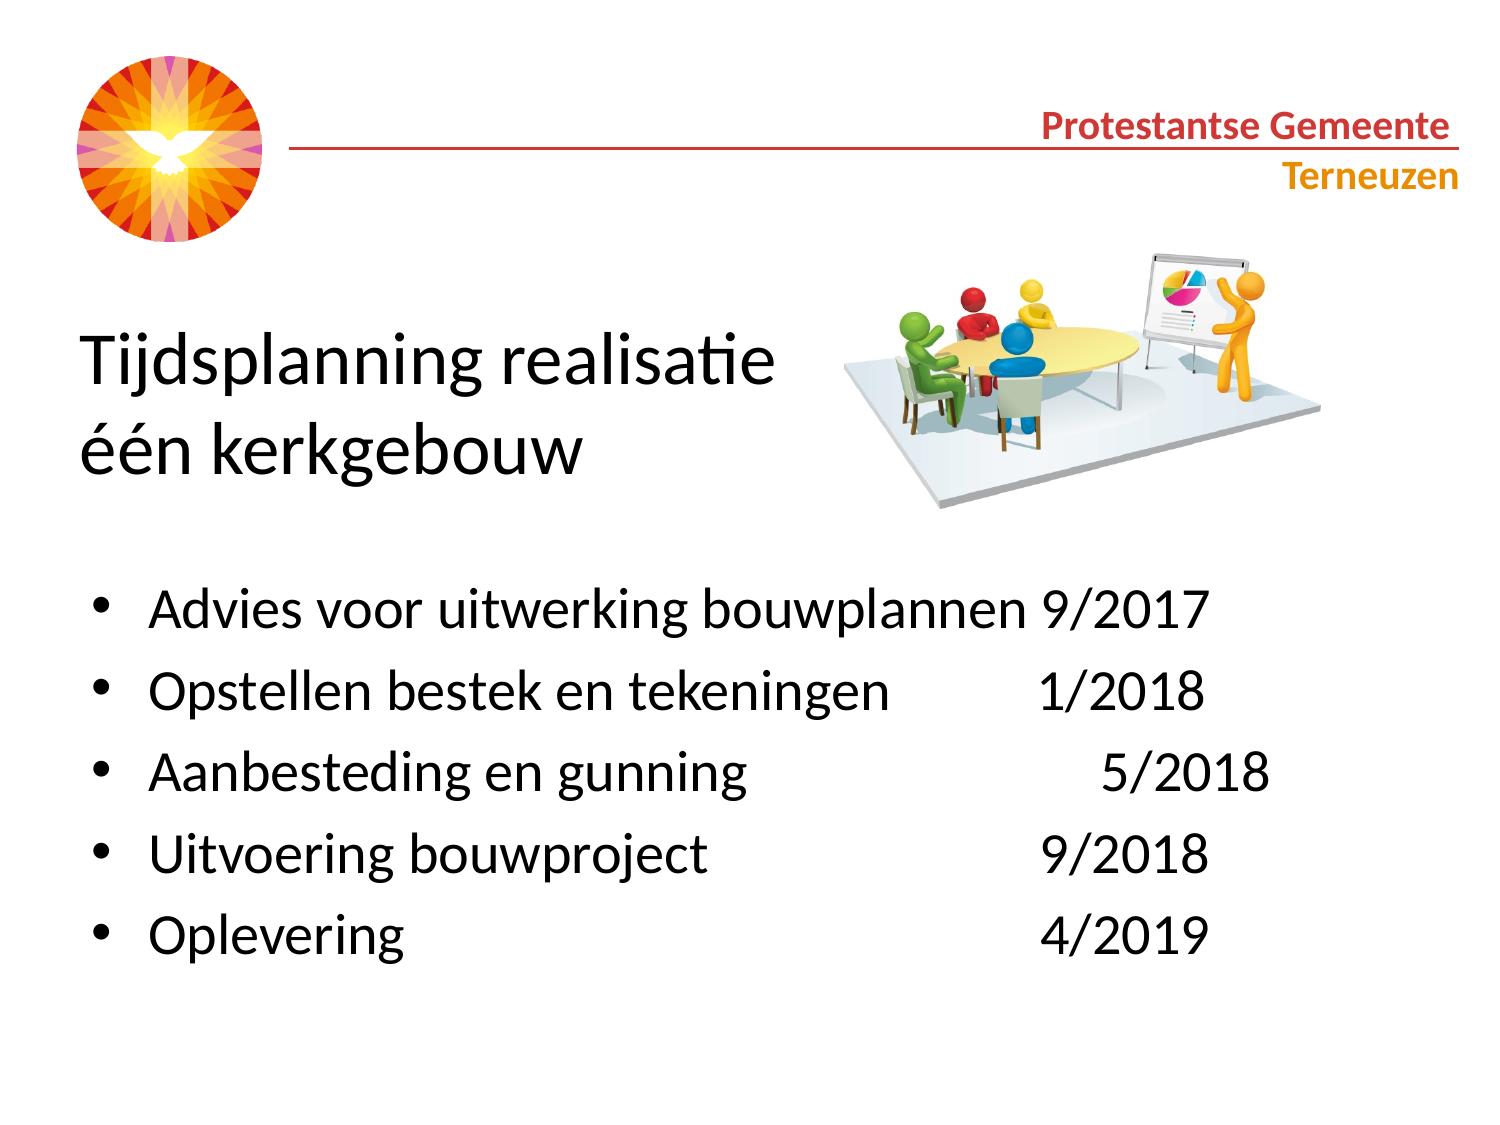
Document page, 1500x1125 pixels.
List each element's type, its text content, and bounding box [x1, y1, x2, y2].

list Advies voor uitwerking bouwplannen 9/2017 Opstellen bestek en tekeningen 1/2018 Aanbesteding en gunning 5/2018 Uitvoering bouwproject 9/2018 Oplevering 4/2019 [76, 562, 1428, 1125]
picture [76, 56, 262, 242]
picture [844, 219, 1321, 543]
title Tijdsplanning realisatie één kerkgebouw [64, 302, 839, 504]
